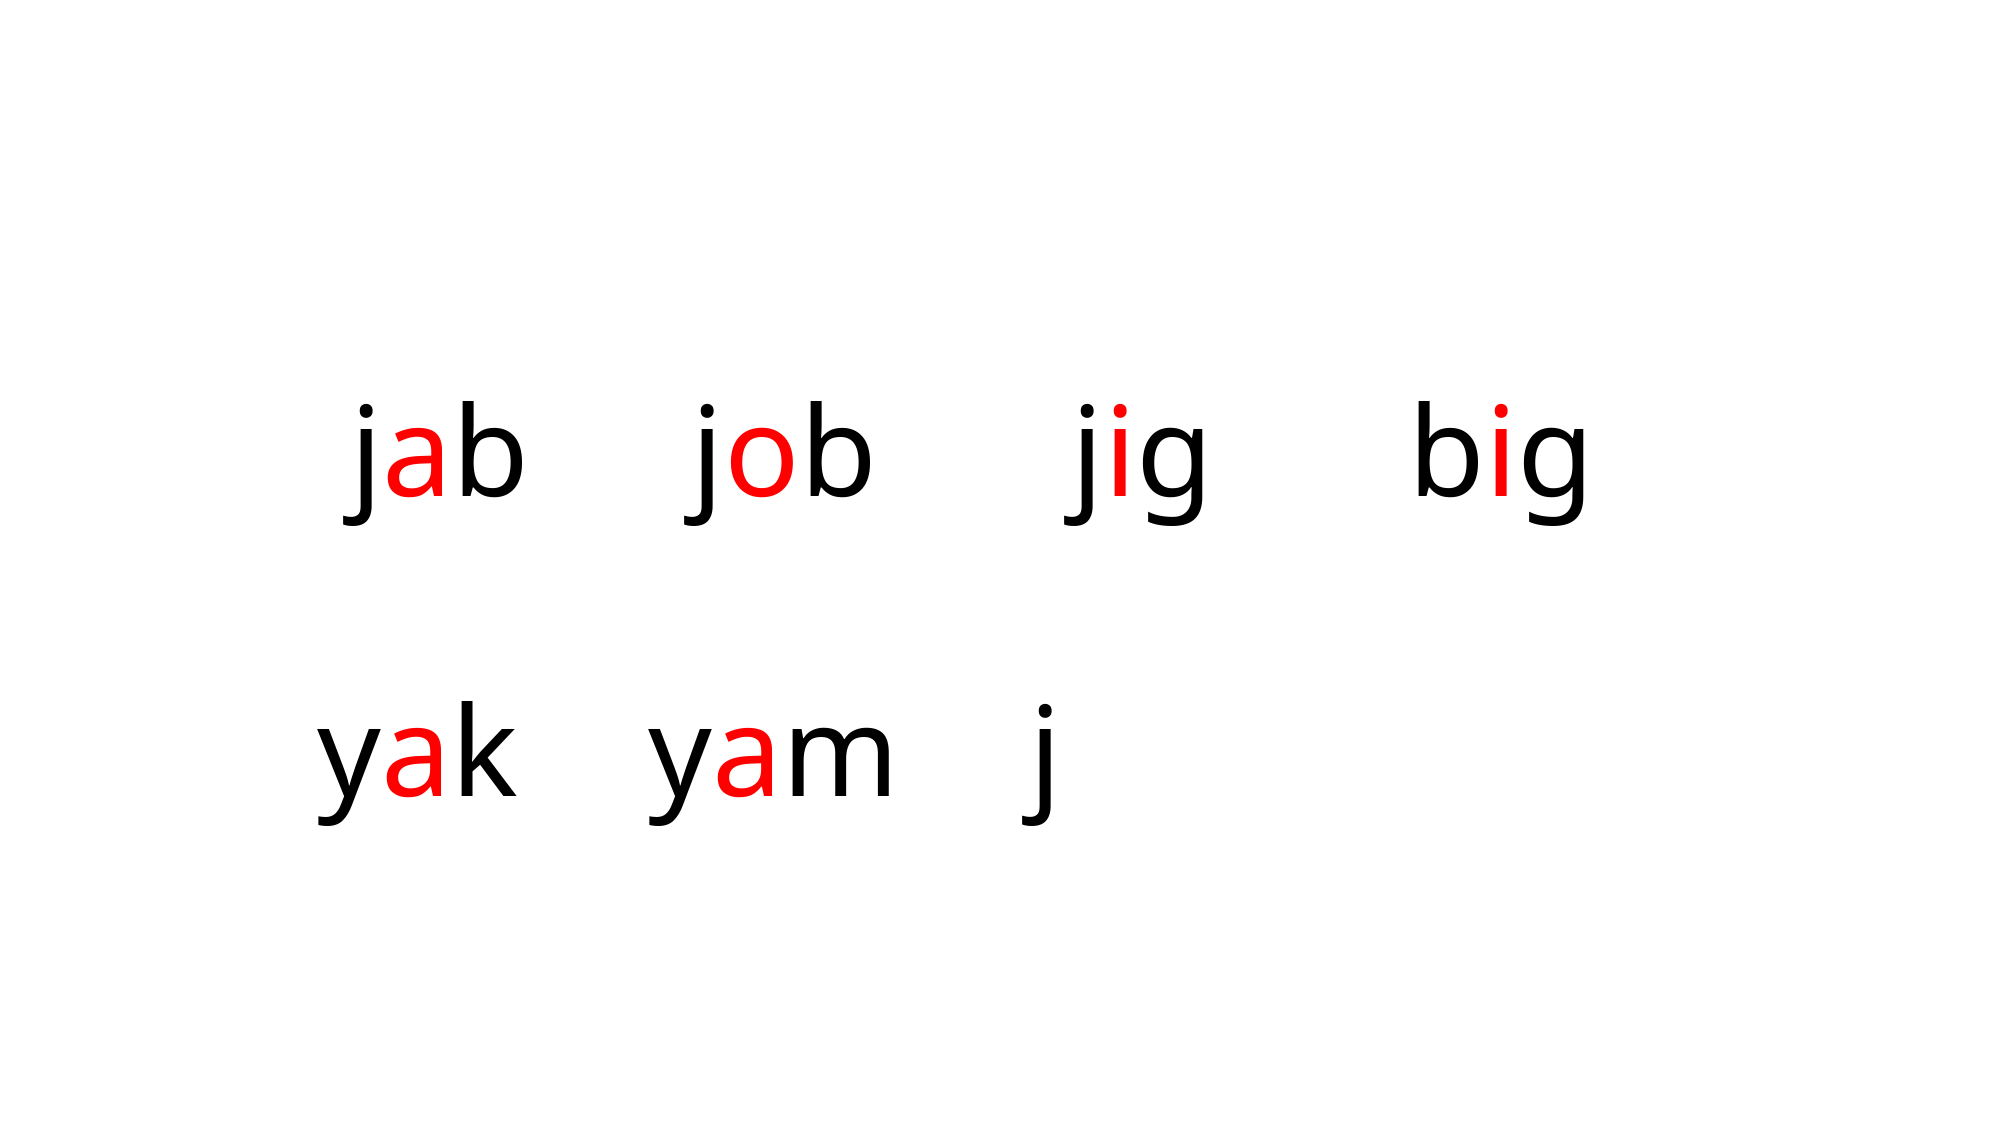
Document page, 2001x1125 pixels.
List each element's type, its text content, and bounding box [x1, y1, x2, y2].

text_box jab job jig big yak yam j [270, 14, 1739, 1125]
